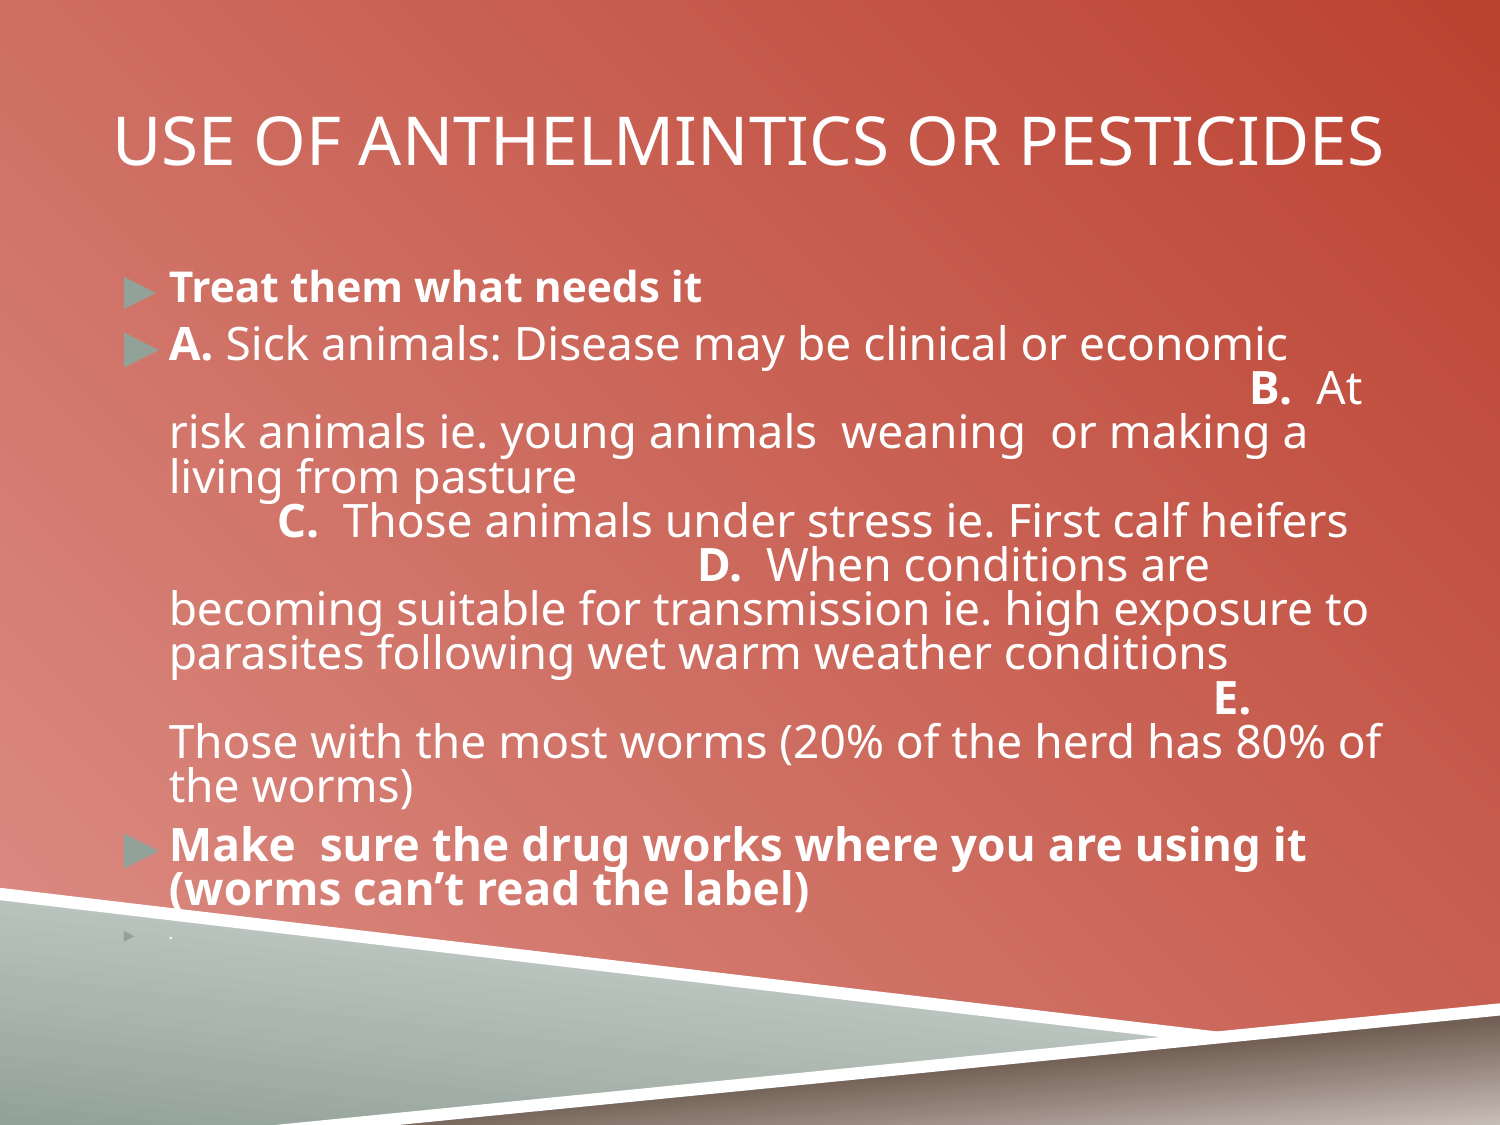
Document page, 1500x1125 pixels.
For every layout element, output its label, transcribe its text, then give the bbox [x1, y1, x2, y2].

list Treat them what needs it A. Sick animals: Disease may be clinical or economic B. At risk animals ie. young animals weaning or making a living from pasture C. Those animals under stress ie. First calf heifers D. When conditions are becoming suitable for transmission ie. high exposure to parasites following wet warm weather conditions E. Those with the most worms (20% of the herd has 80% of the worms) Make sure the drug works where you are using it (worms can’t read the label) . [112, 262, 1388, 875]
title USE OF ANTHELMINTICS OR PESTICIDES [112, 45, 1388, 233]
